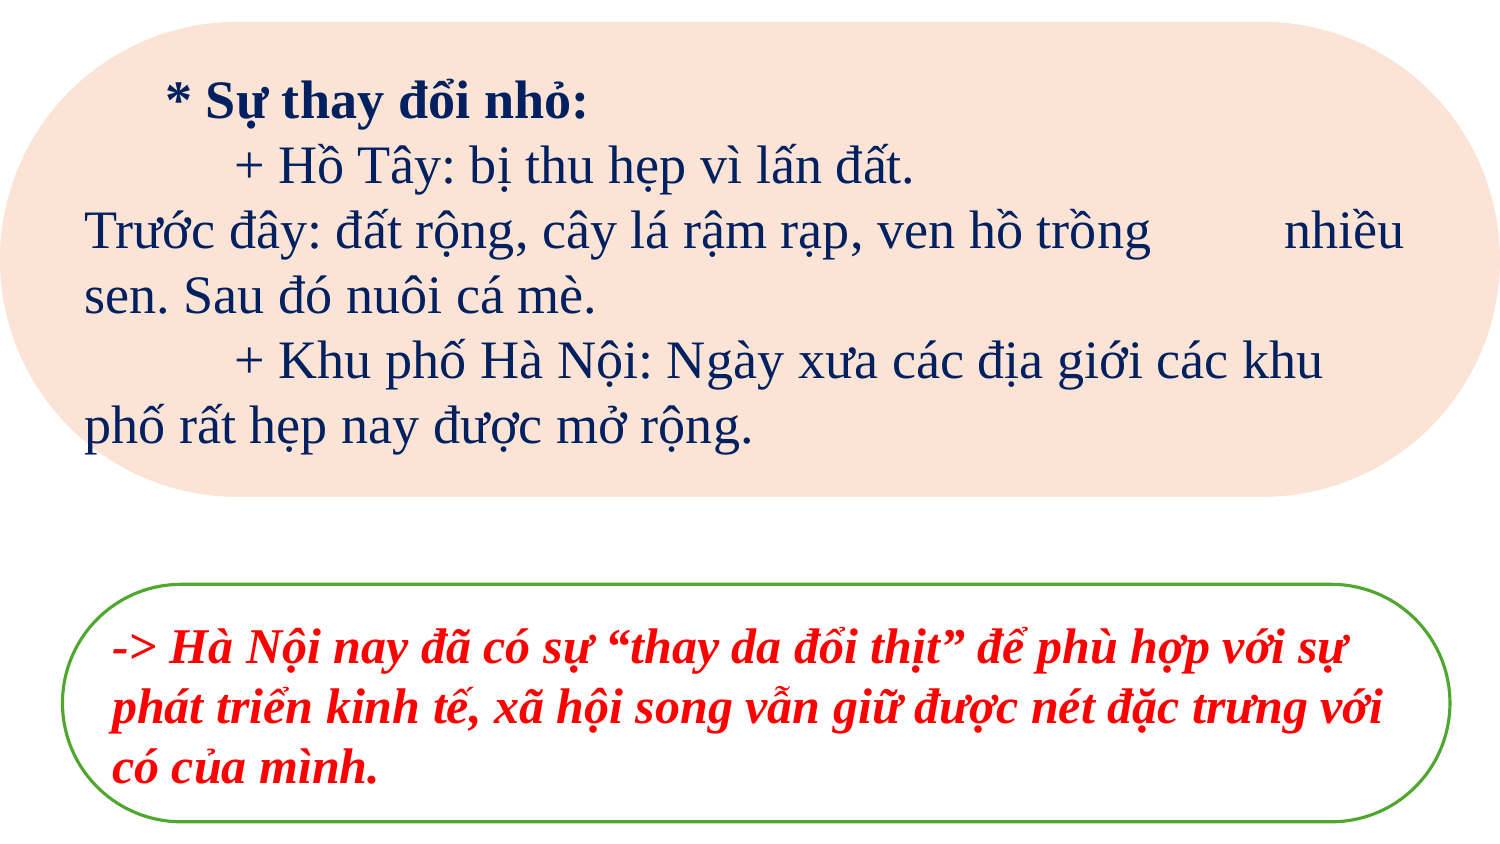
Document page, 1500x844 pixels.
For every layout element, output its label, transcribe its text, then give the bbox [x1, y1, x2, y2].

text_box -> Hà Nội nay đã có sự “thay da đổi thịt” để phù hợp với sự phát triển kinh tế, xã hội song vẫn giữ được nét đặc trưng với có của mình. [60, 582, 1452, 824]
text_box * Sự thay đổi nhỏ: + Hồ Tây: bị thu hẹp vì lấn đất. Trước đây: đất rộng, cây lá rậm rạp, ven hồ trồng nhiều sen. Sau đó nuôi cá mè. + Khu phố Hà Nội: Ngày xưa các địa giới các khu phố rất hẹp nay được mở rộng. [0, 20, 1500, 499]
